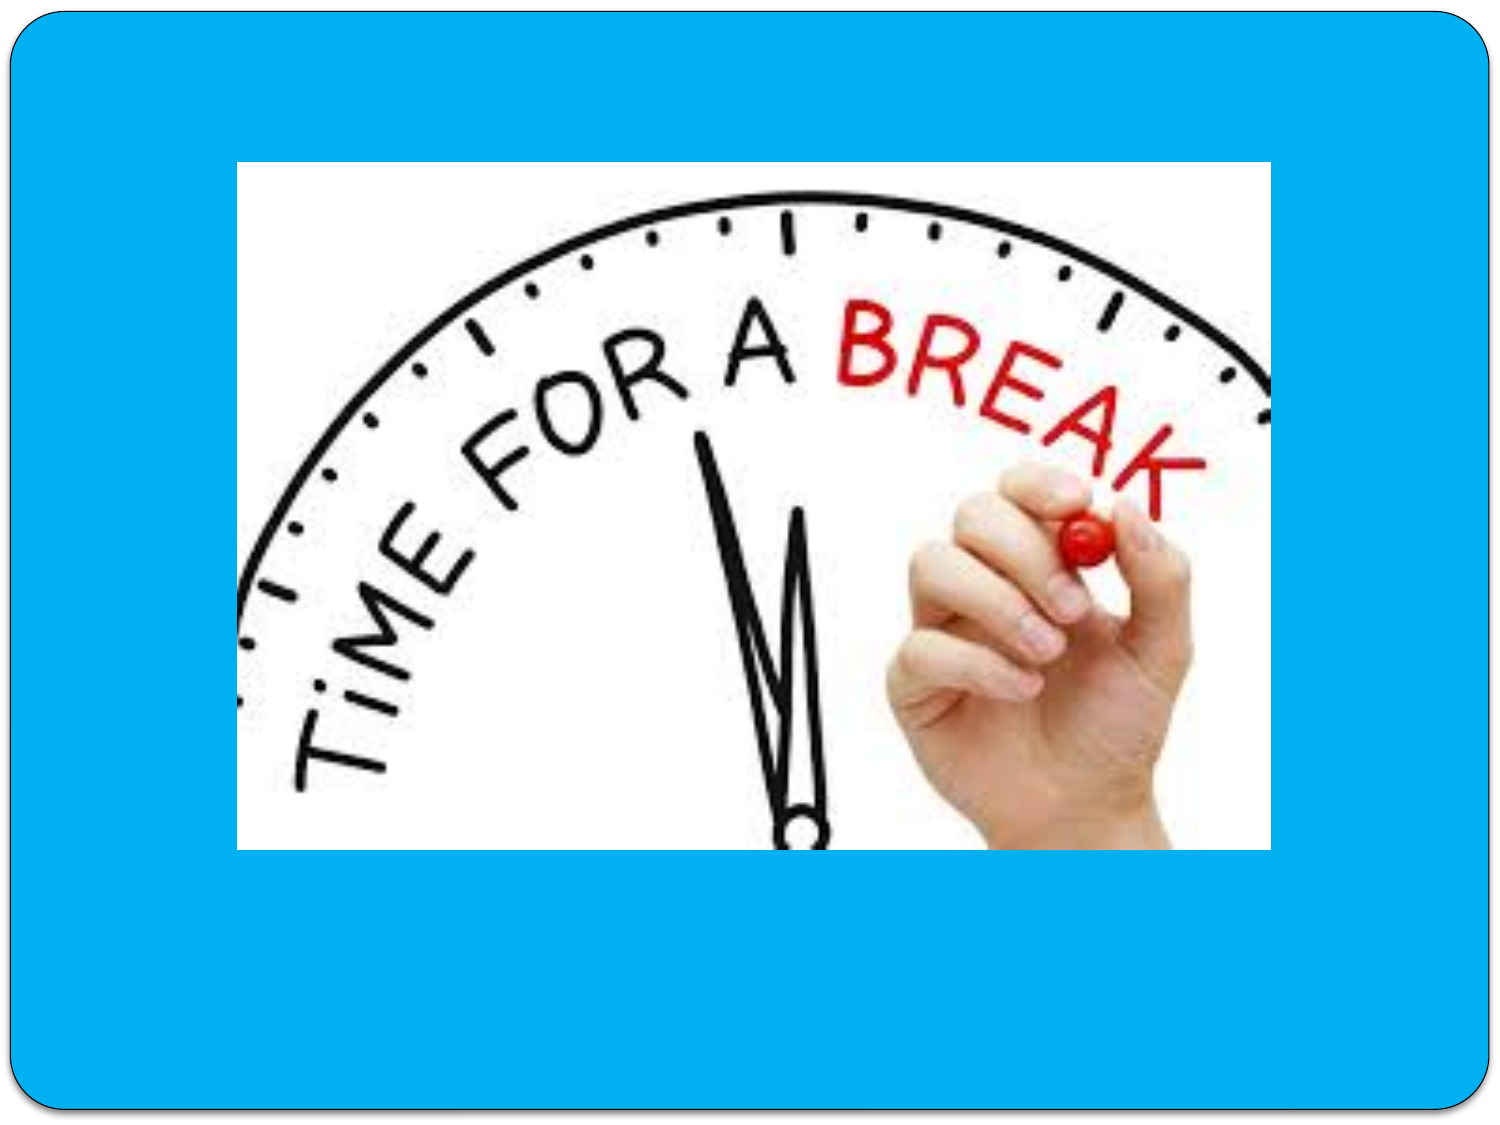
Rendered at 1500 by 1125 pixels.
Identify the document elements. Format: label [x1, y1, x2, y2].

picture [238, 163, 1270, 849]
